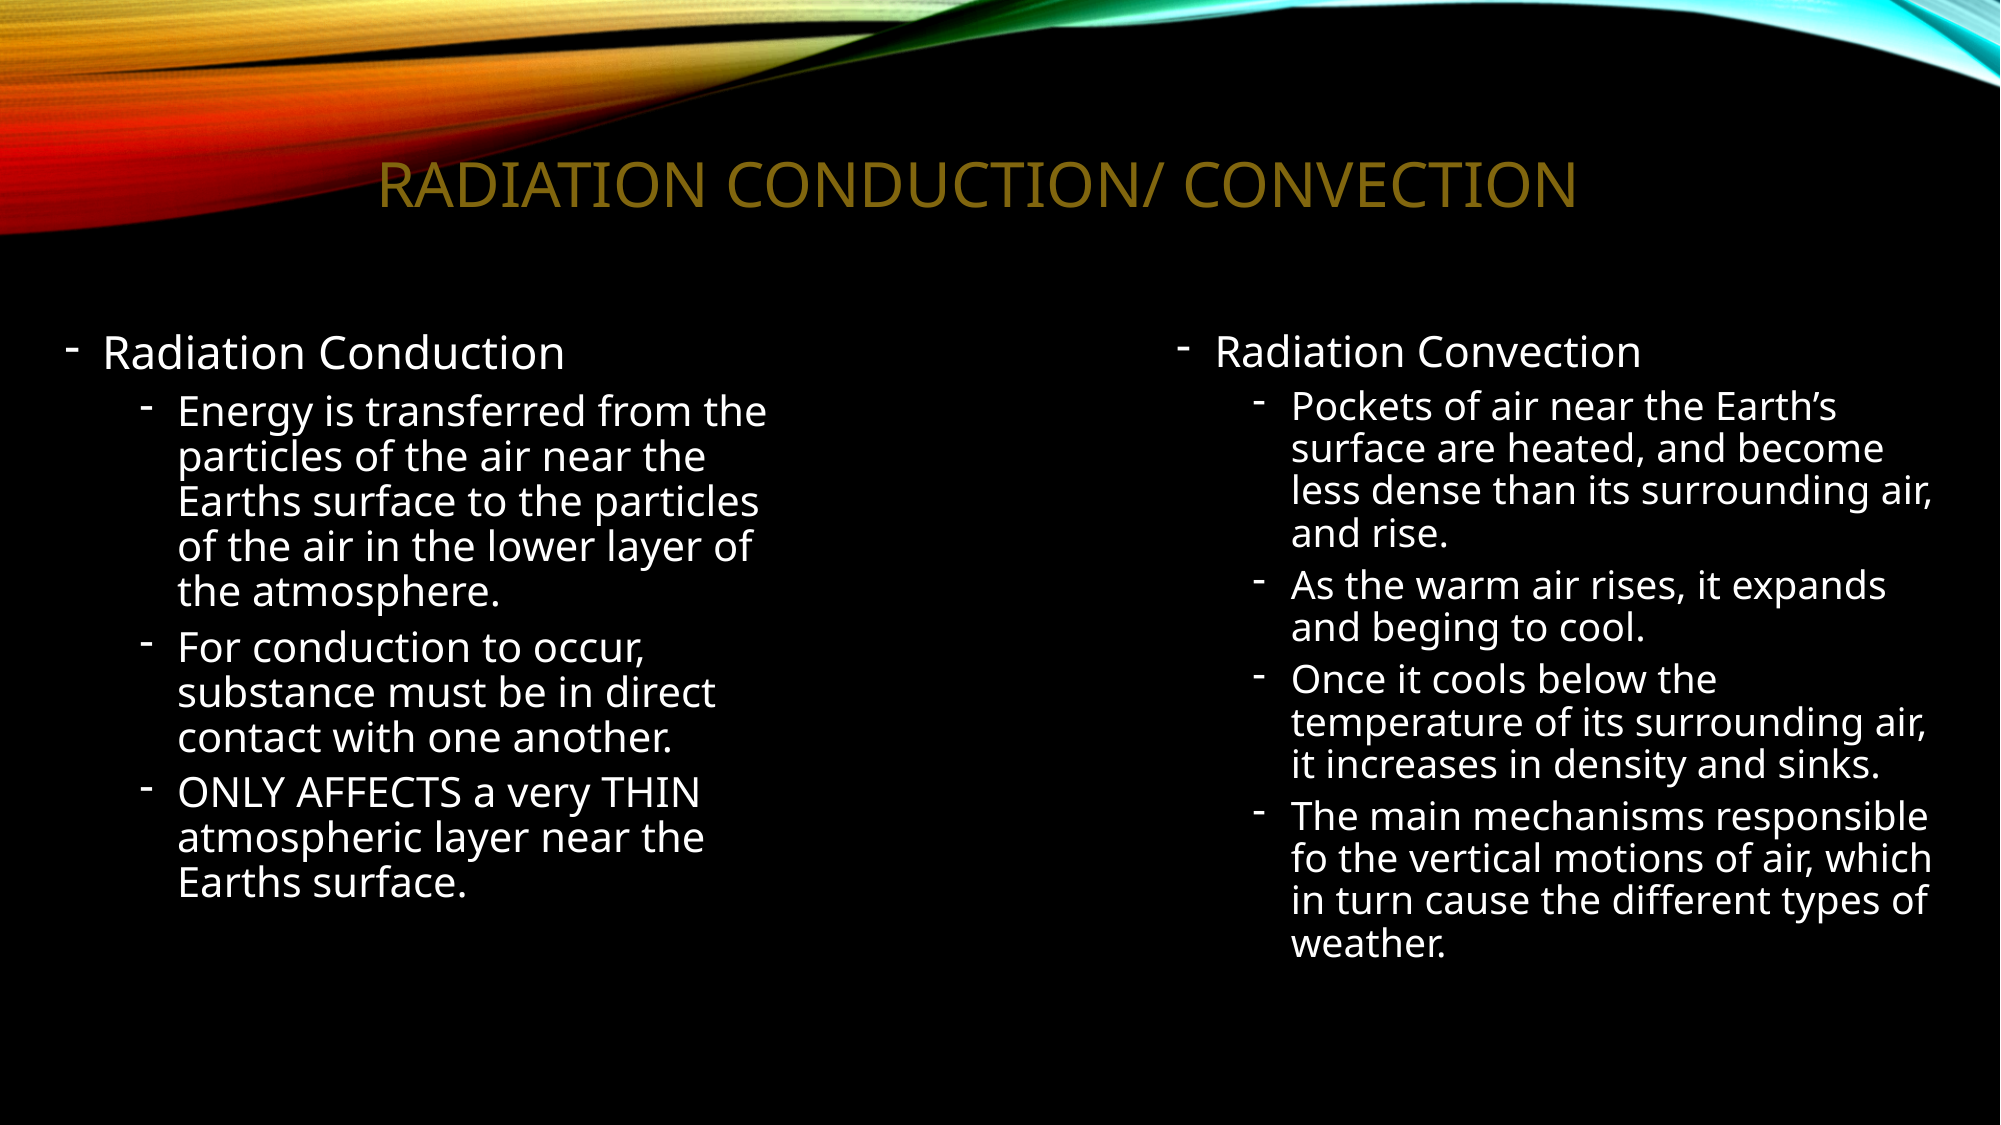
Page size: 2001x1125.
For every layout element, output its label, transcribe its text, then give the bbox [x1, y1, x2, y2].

list Radiation Convection Pockets of air near the Earth’s surface are heated, and become less dense than its surrounding air, and rise. As the warm air rises, it expands and beging to cool. Once it cools below the temperature of its surrounding air, it increases in density and sinks. The main mechanisms responsible fo the vertical motions of air, which in turn cause the different types of weather. [1161, 323, 1951, 1021]
title Radiation Conduction/ Convection [272, 80, 1686, 293]
text_box Radiation Conduction Energy is transferred from the particles of the air near the Earths surface to the particles of the air in the lower layer of the atmosphere. For conduction to occur, substance must be in direct contact with one another. ONLY AFFECTS a very THIN atmospheric layer near the Earths surface. [49, 323, 797, 1021]
picture [0, 0, 2000, 237]
